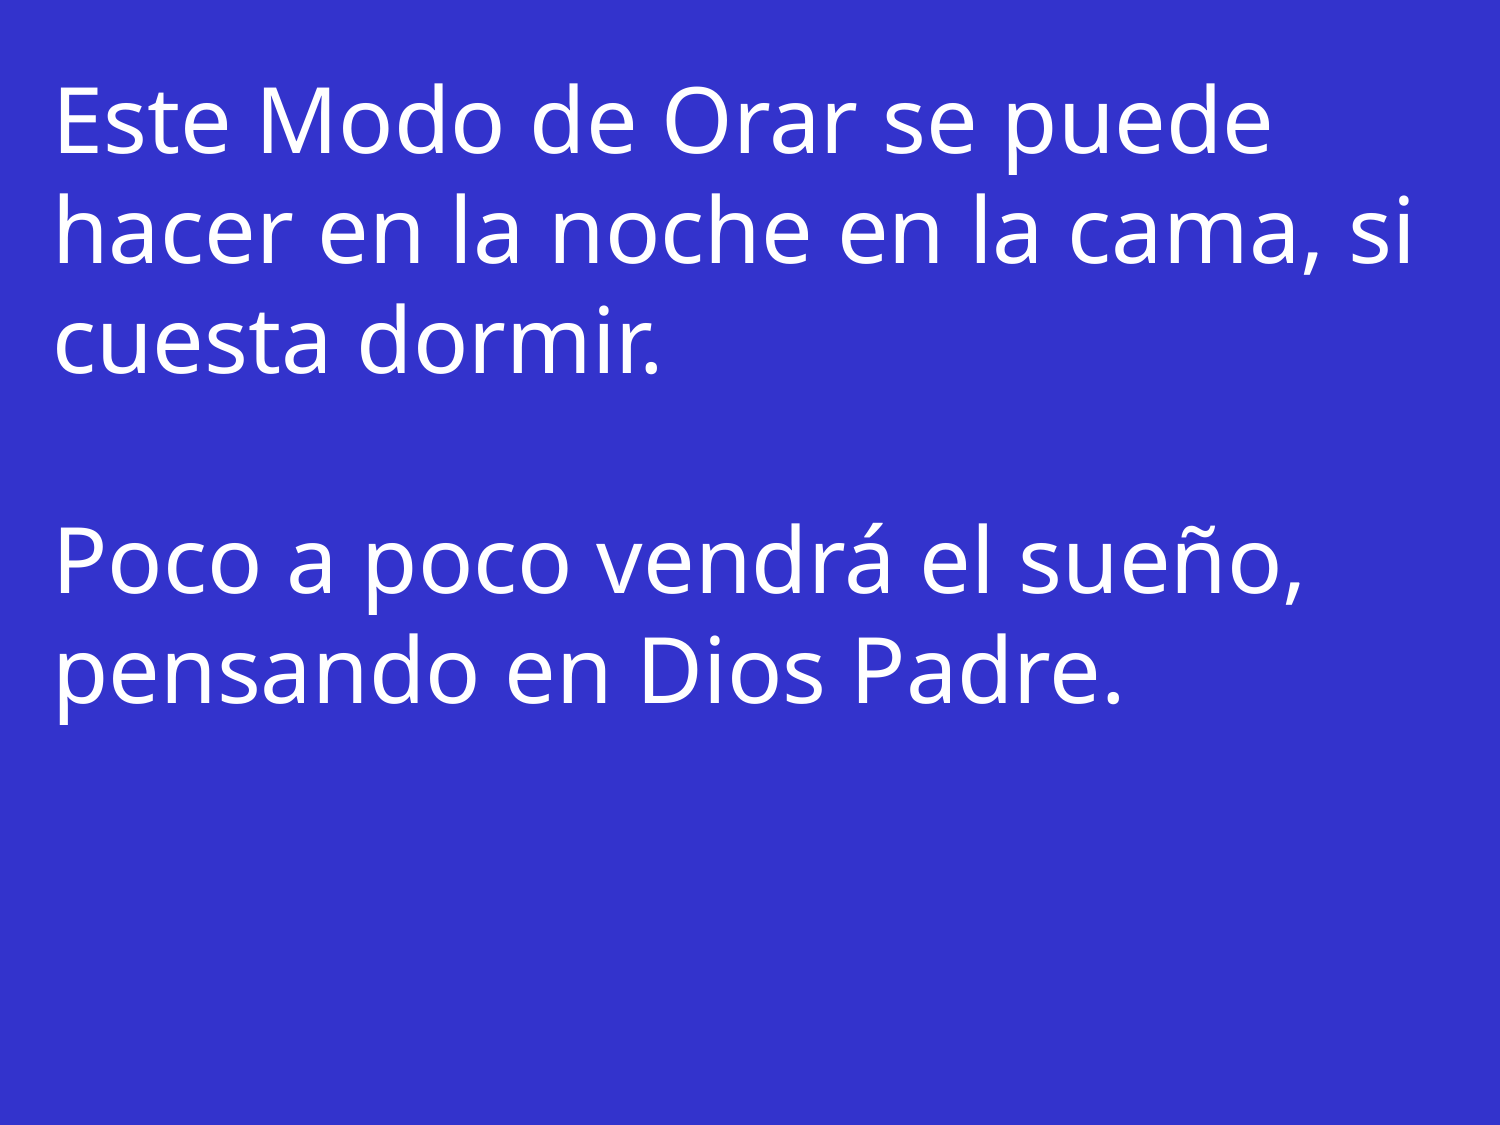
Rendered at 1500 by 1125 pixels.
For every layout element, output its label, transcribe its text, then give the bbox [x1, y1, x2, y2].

text_box Este Modo de Orar se puede hacer en la noche en la cama, si cuesta dormir. Poco a poco vendrá el sueño, pensando en Dios Padre. [37, 54, 1465, 729]
